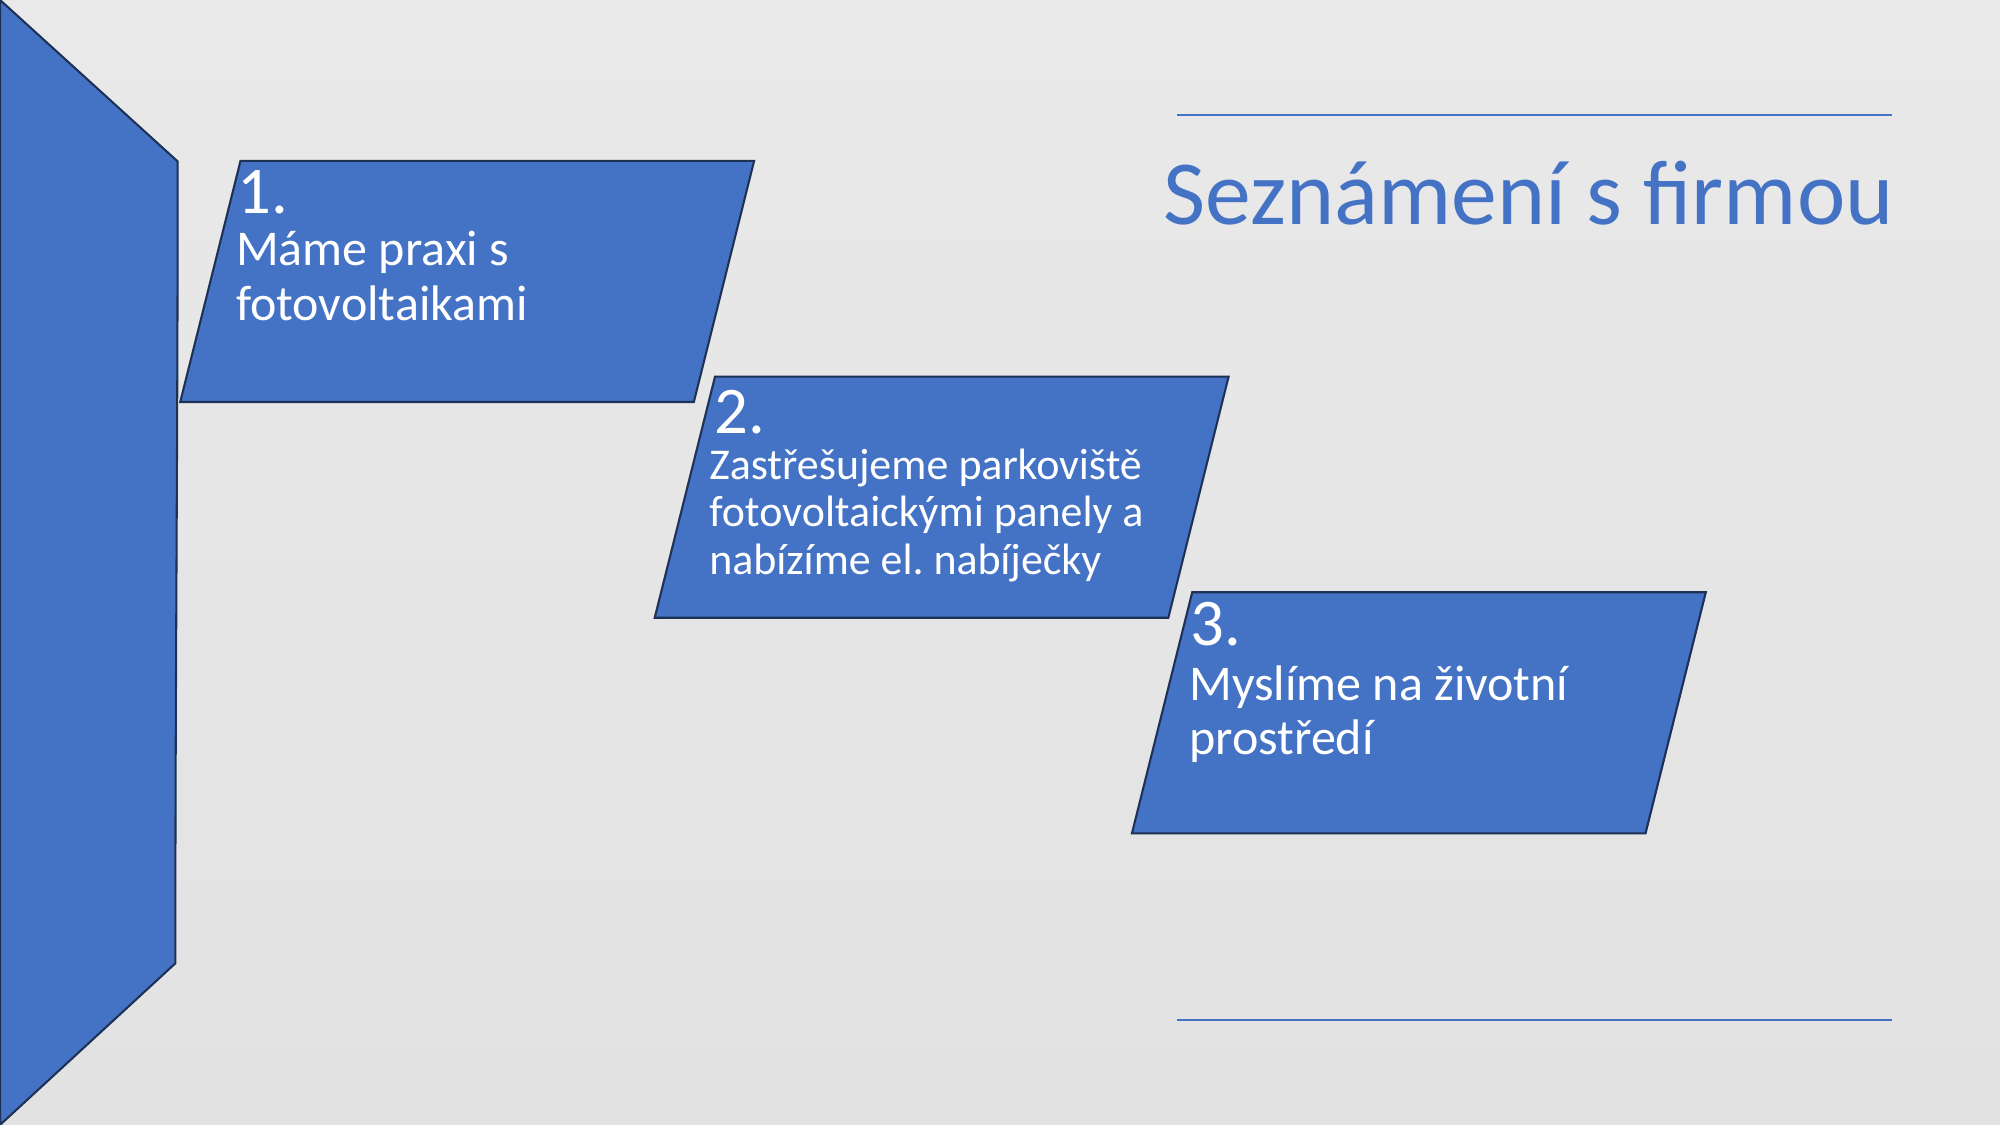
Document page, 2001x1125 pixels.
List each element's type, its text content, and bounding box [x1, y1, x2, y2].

text_box Seznámení s firmou [1148, 125, 1921, 250]
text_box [180, 148, 755, 403]
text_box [654, 368, 1229, 618]
text_box [0, 0, 179, 1125]
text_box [1131, 580, 1706, 836]
